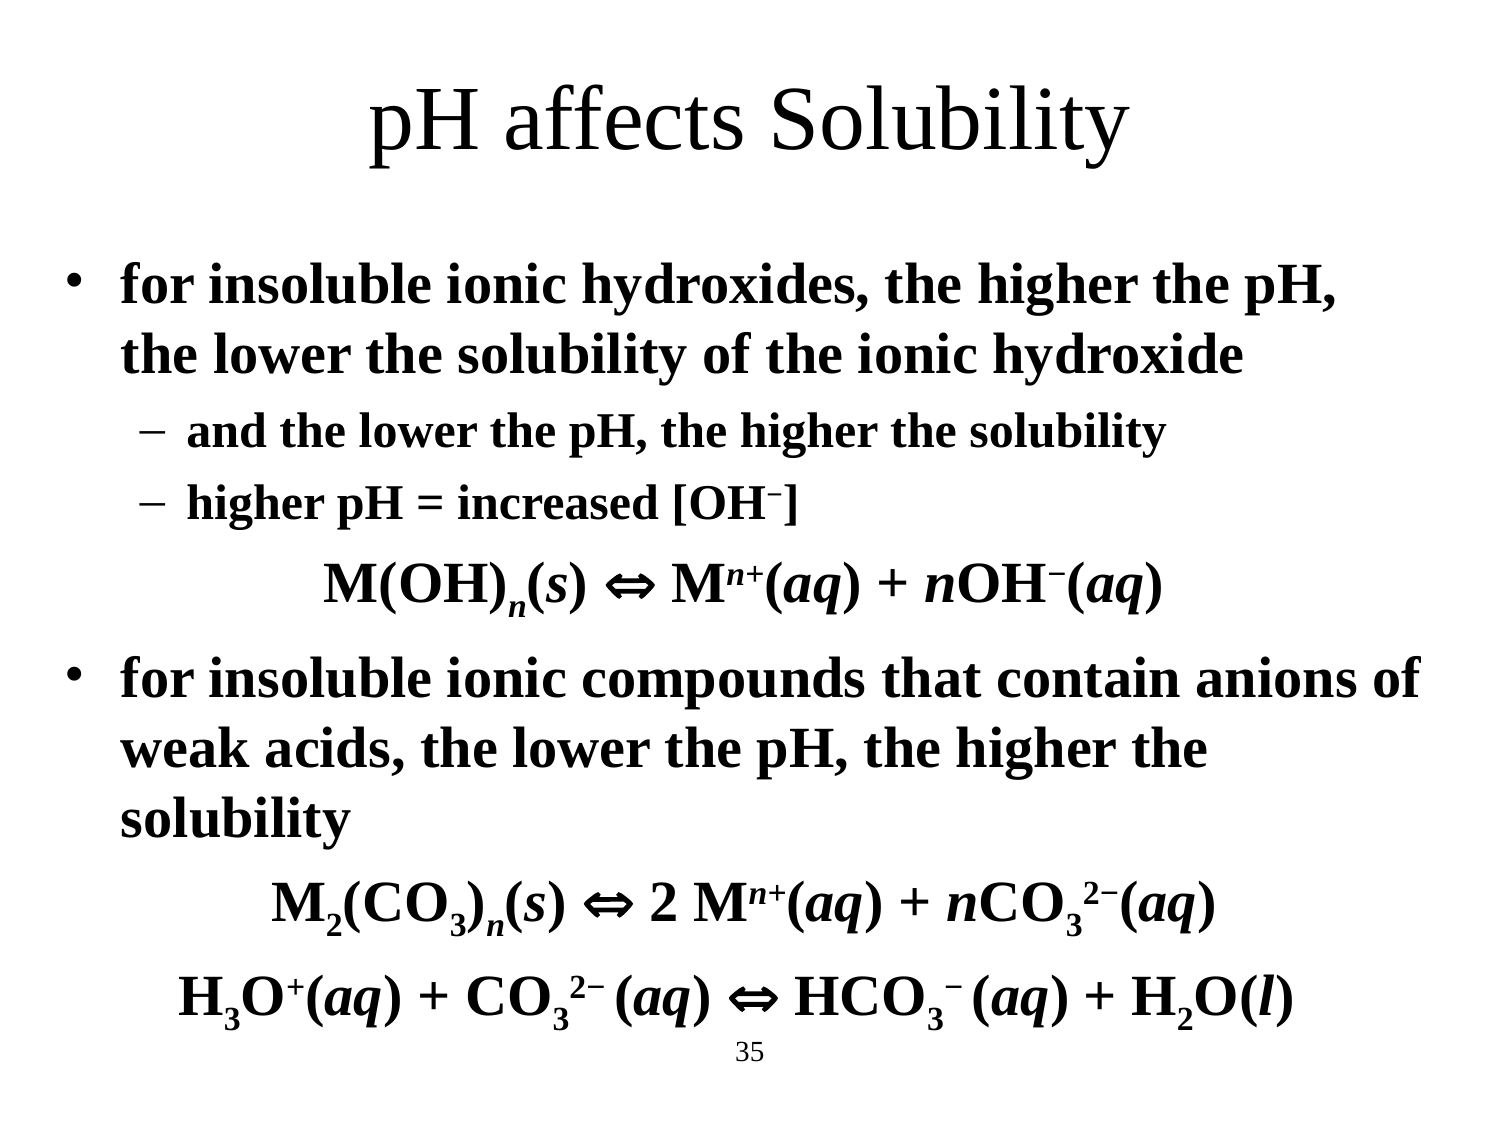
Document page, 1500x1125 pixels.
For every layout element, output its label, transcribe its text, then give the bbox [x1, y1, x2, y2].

text_box pH affects Solubility [56, 62, 1444, 163]
text_box for insoluble ionic hydroxides, the higher the pH, the lower the solubility of the ionic hydroxide and the lower the pH, the higher the solubility higher pH = increased [OH−] M(OH)n(s)  Mn+(aq) + nOH−(aq) for insoluble ionic compounds that contain anions of weak acids, the lower the pH, the higher the solubility M2(CO3)n(s)  2 Mn+(aq) + nCO32−(aq) H3O+(aq) + CO32− (aq)  HCO3− (aq) + H2O(l) [50, 237, 1438, 1125]
